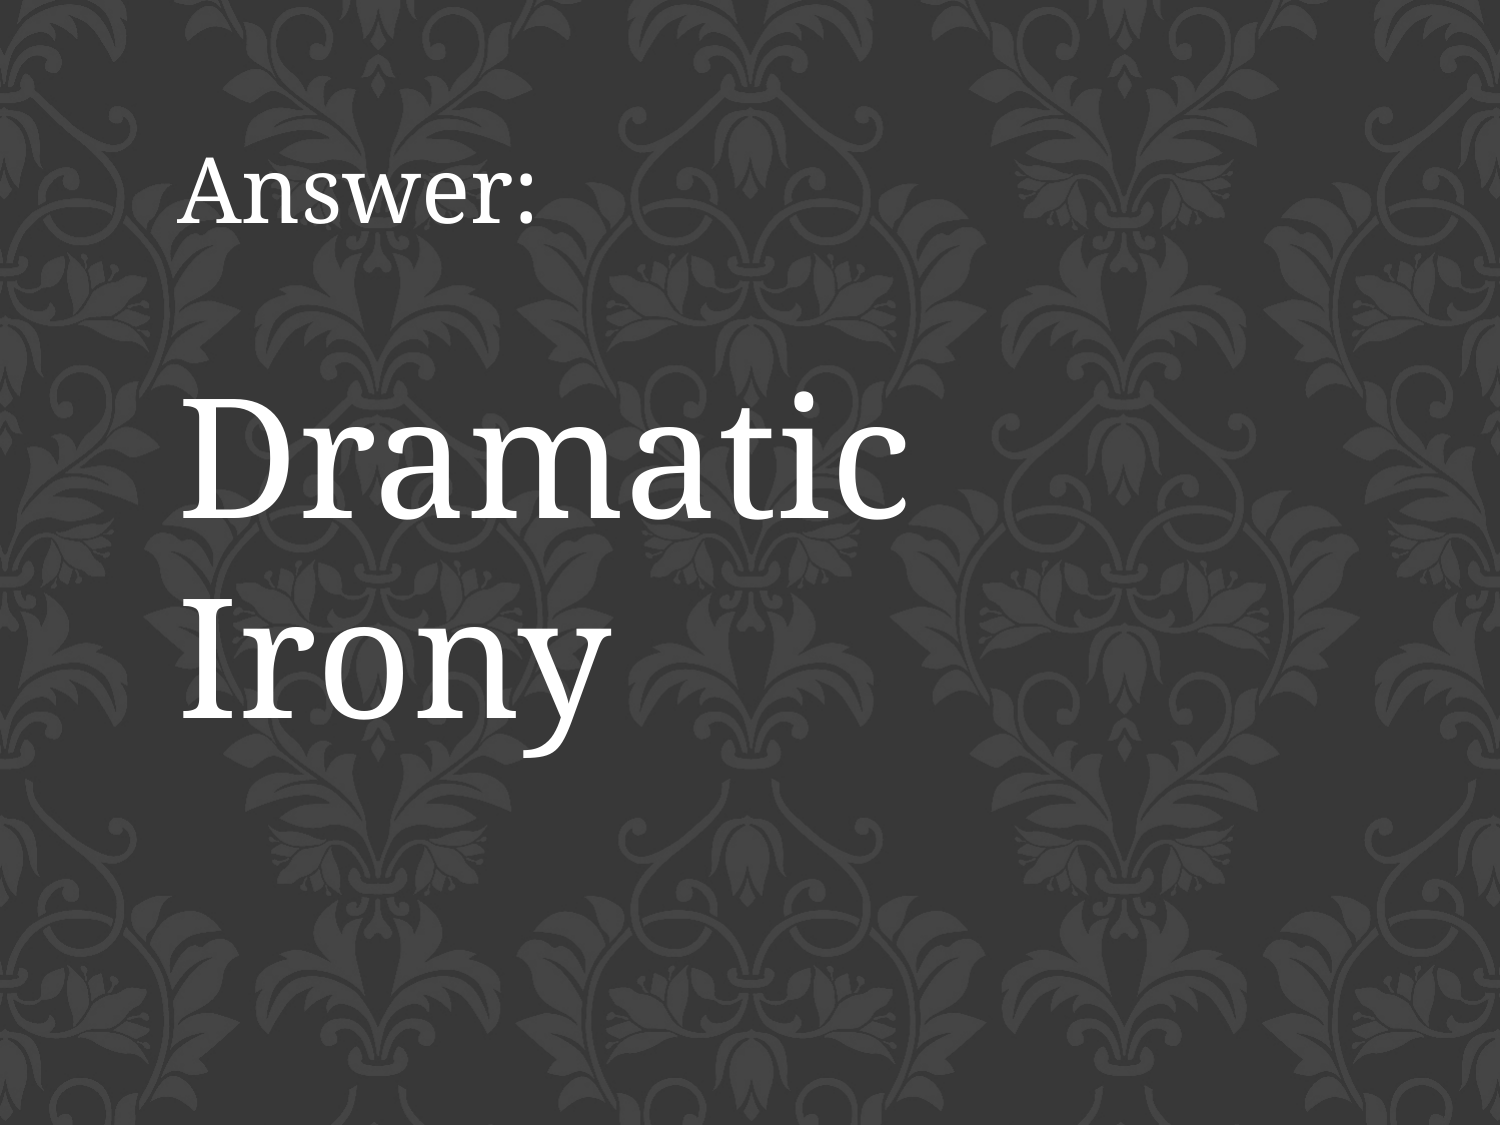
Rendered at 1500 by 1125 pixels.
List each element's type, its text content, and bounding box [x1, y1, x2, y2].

text_box Answer: Dramatic Irony [162, 124, 1375, 760]
